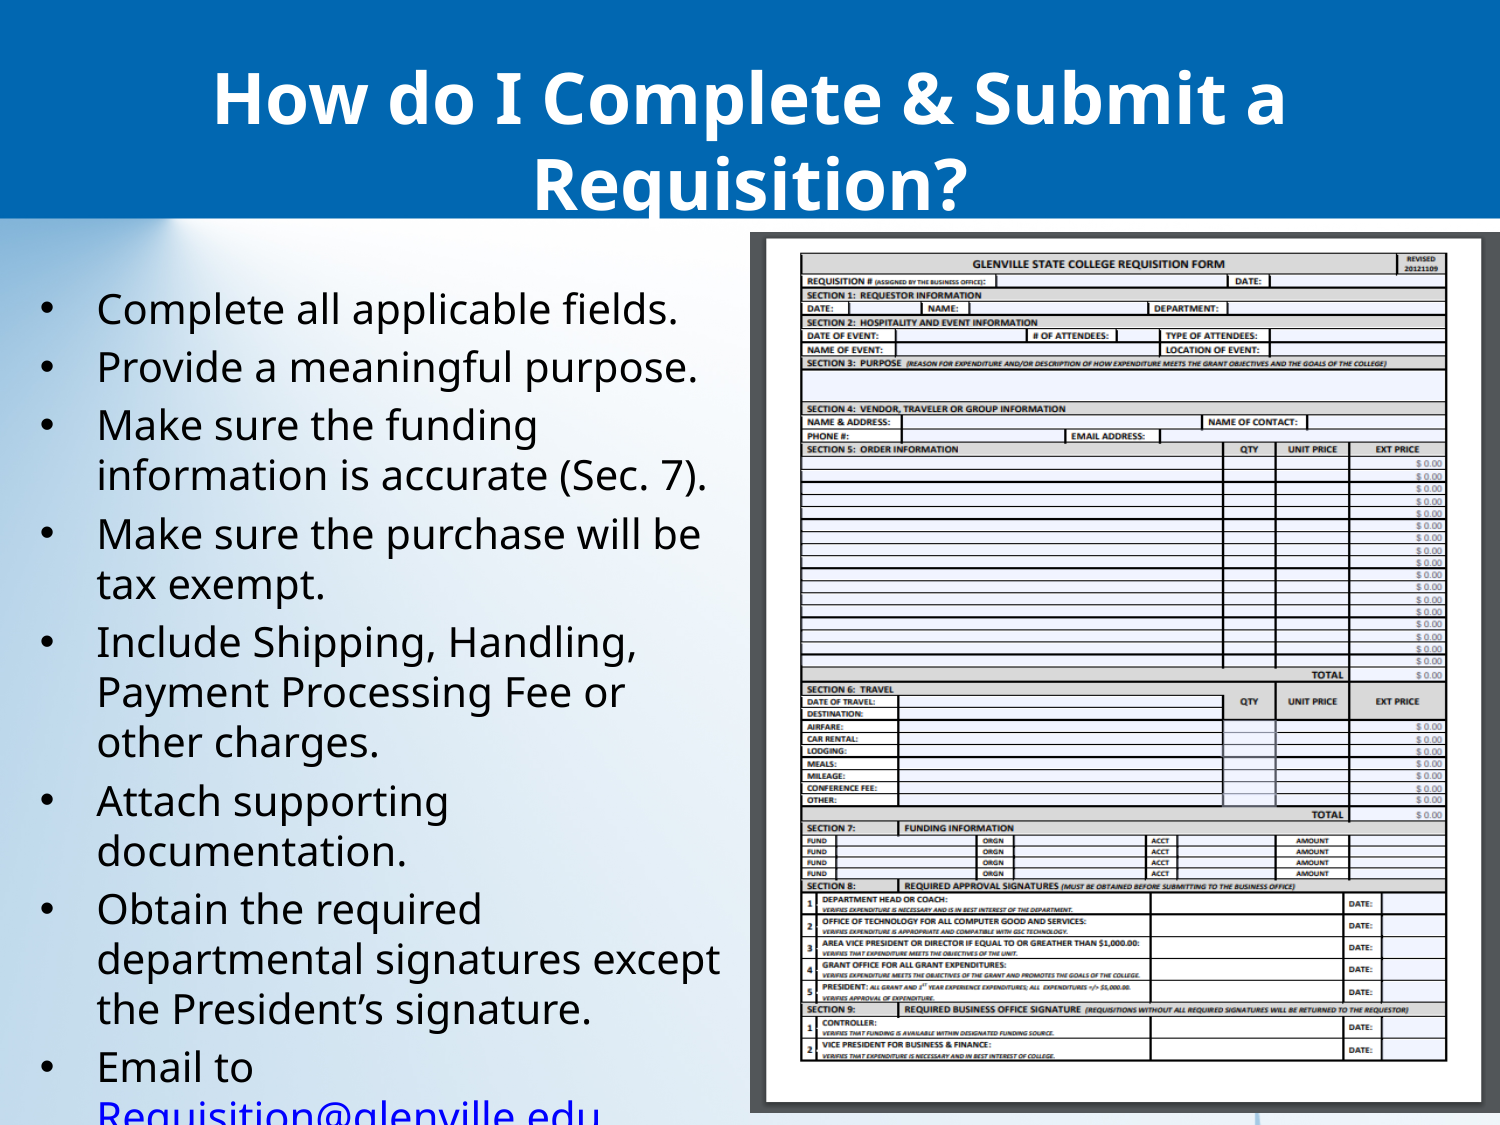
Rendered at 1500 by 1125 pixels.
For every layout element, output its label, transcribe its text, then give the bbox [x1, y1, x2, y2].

title How do I Complete & Submit a Requisition? [75, 45, 1425, 233]
picture [0, 0, 1500, 1125]
list Complete all applicable fields. Provide a meaningful purpose. Make sure the funding information is accurate (Sec. 7). Make sure the purchase will be tax exempt. Include Shipping, Handling, Payment Processing Fee or other charges. Attach supporting documentation. Obtain the required departmental signatures except the President’s signature. Email to Requisition@glenville.edu [24, 275, 744, 1075]
